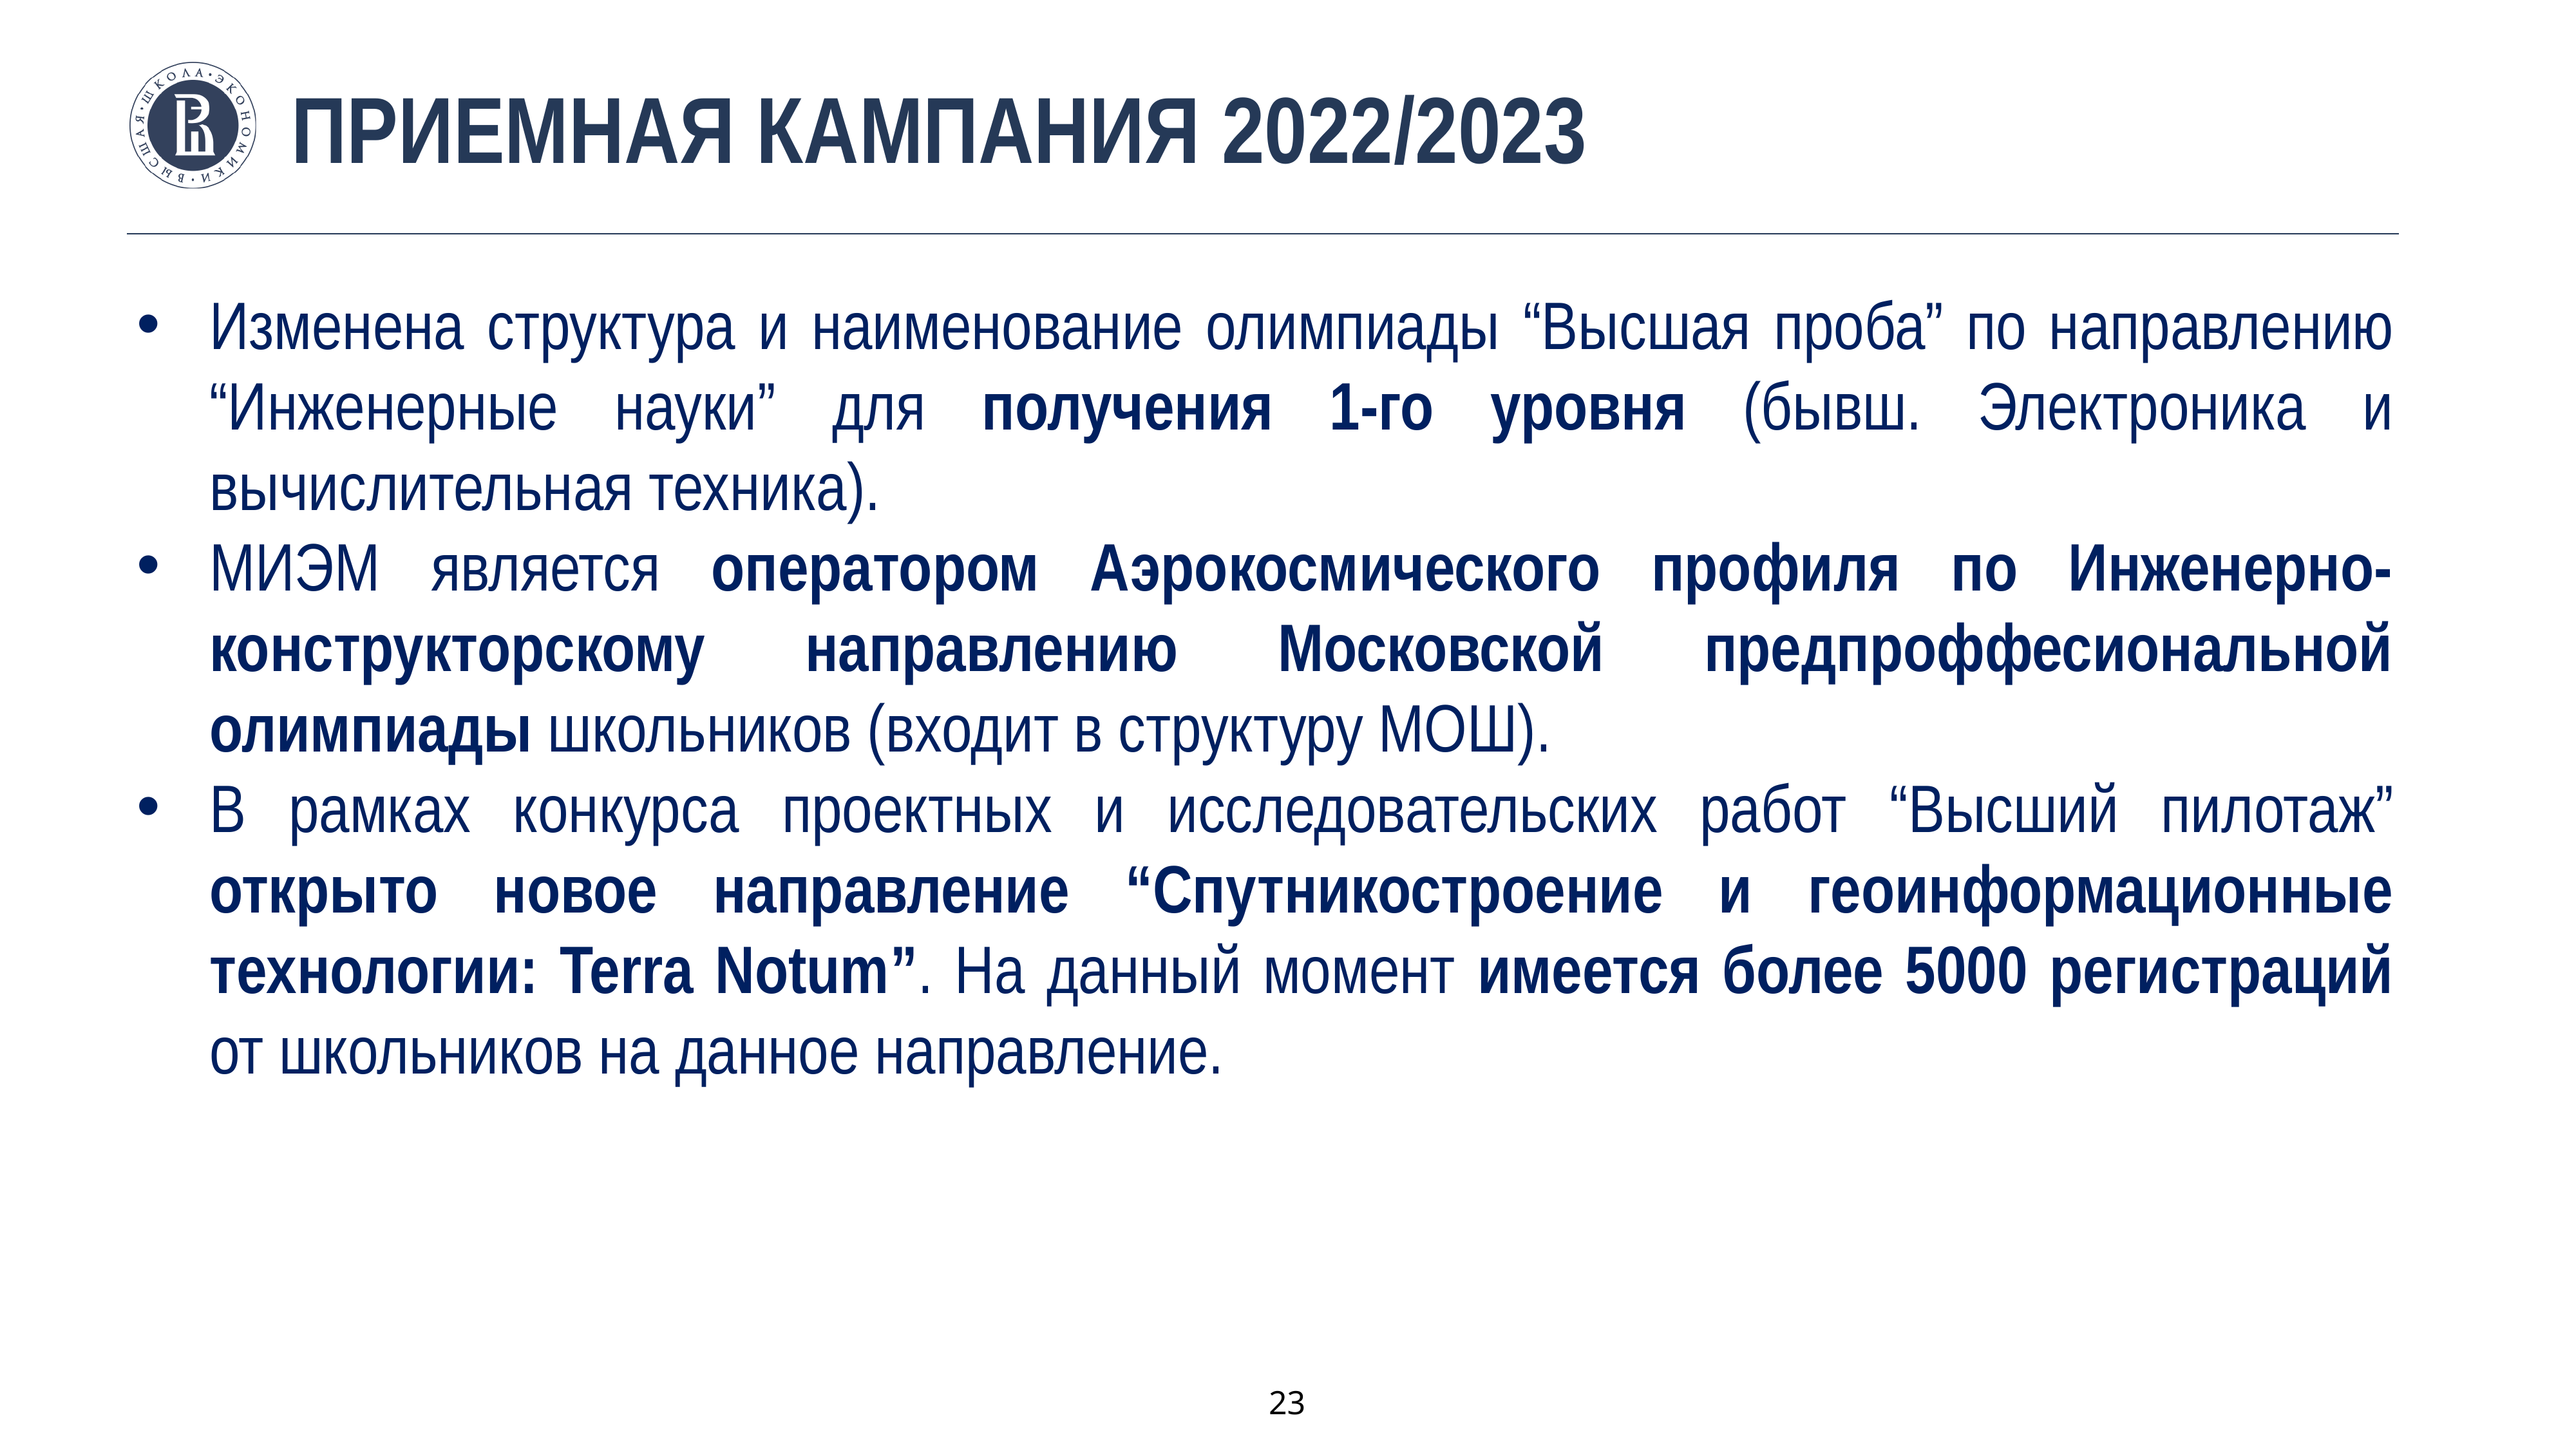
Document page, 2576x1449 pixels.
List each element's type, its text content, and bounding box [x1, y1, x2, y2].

slide_number 23 [1260, 1374, 1314, 1429]
text_box Изменена структура и наименование олимпиады “Высшая проба” по направлению “Инженерные науки” для получения 1-го уровня (бывш. Электроника и вычислительная техника). МИЭМ является оператором Аэрокосмического профиля по Инженерно-конструкторскому направлению Московской предпроффесиональной олимпиады школьников (входит в структуру МОШ). В рамках конкурса проектных и исследовательских работ “Высший пилотаж” открыто новое направление “Спутникостроение и геоинформационные технологии: Terra Notum”. На данный момент имеется более 5000 регистраций от школьников на данное направление. [129, 274, 2402, 1375]
text_box Приемная кампания 2022/2023 [283, 62, 1982, 176]
picture [129, 62, 256, 189]
